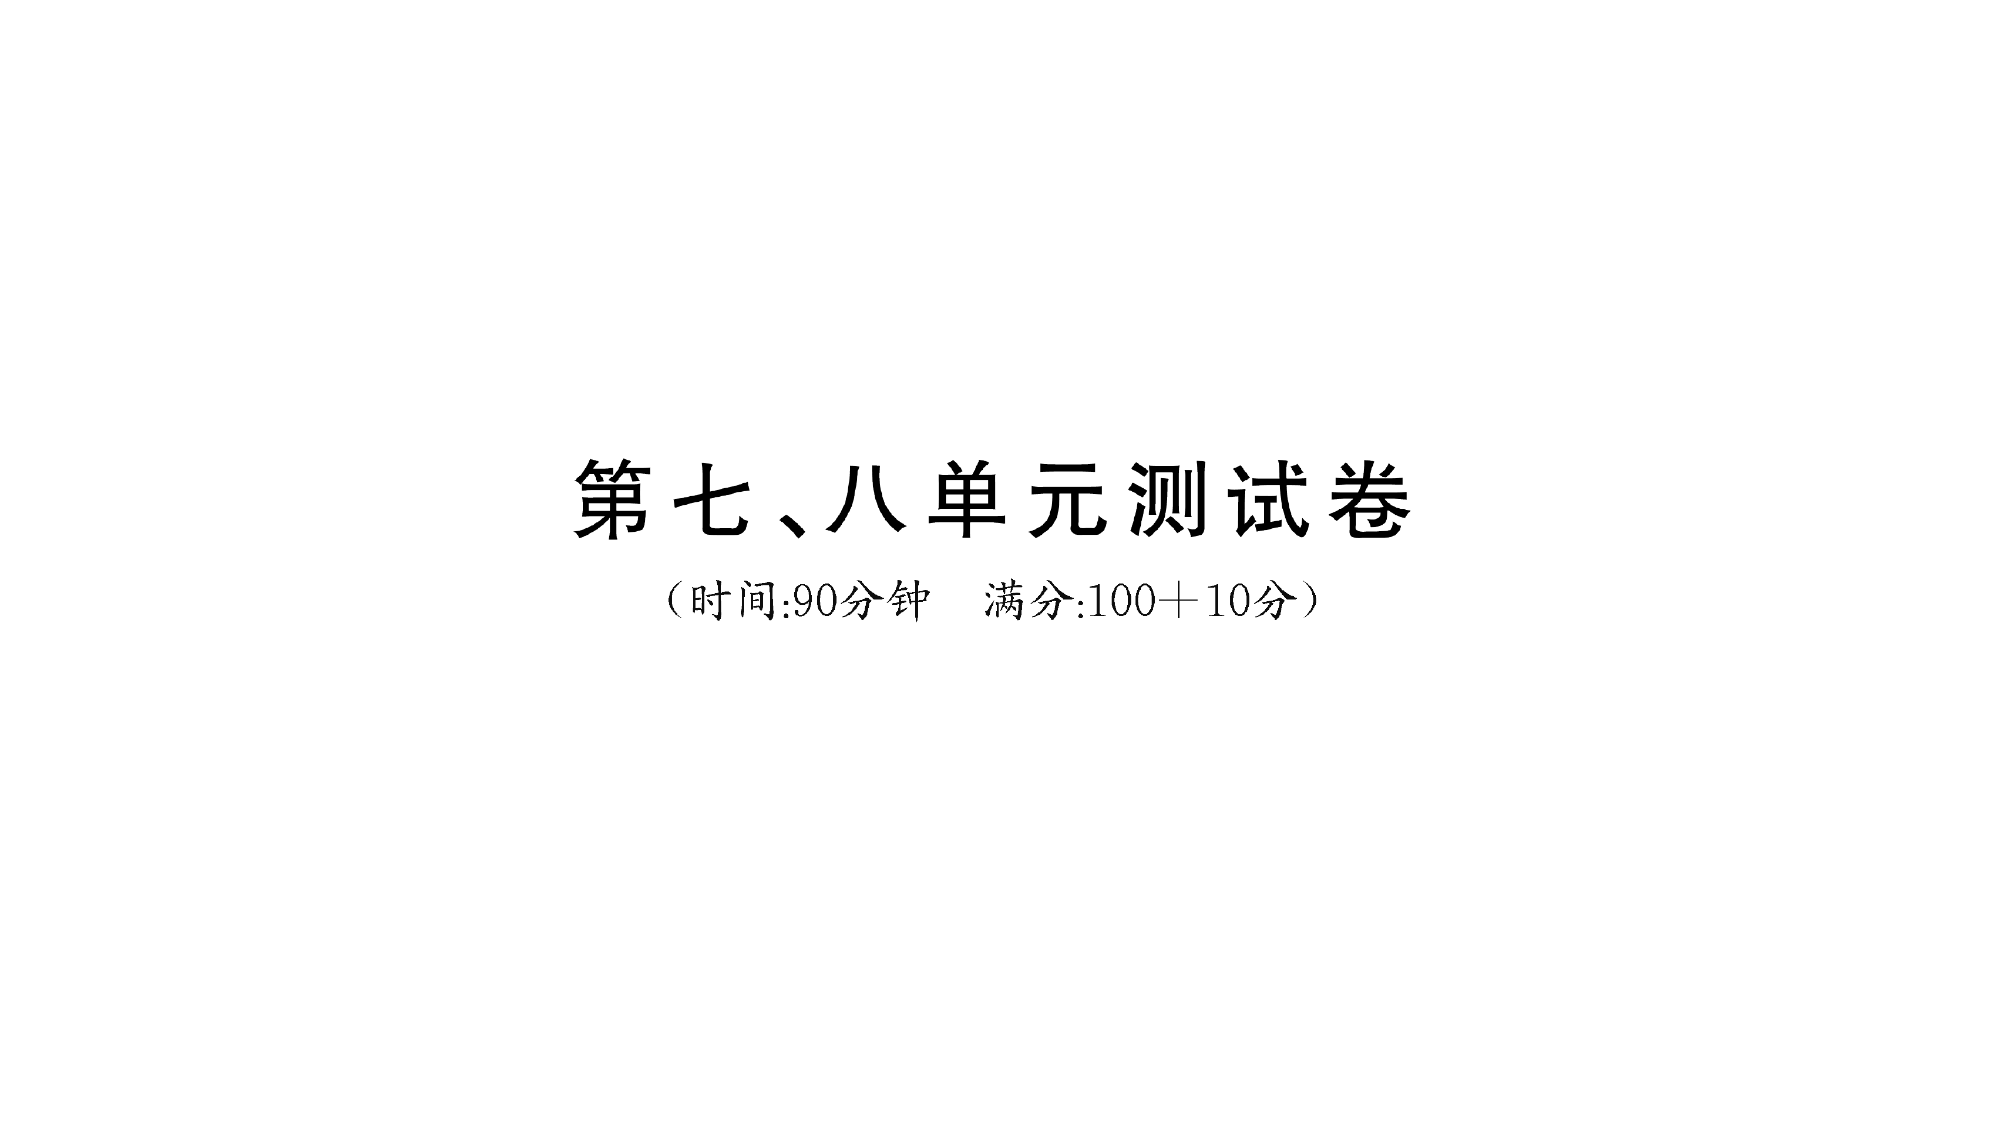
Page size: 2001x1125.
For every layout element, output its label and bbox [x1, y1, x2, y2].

picture [545, 436, 1455, 655]
